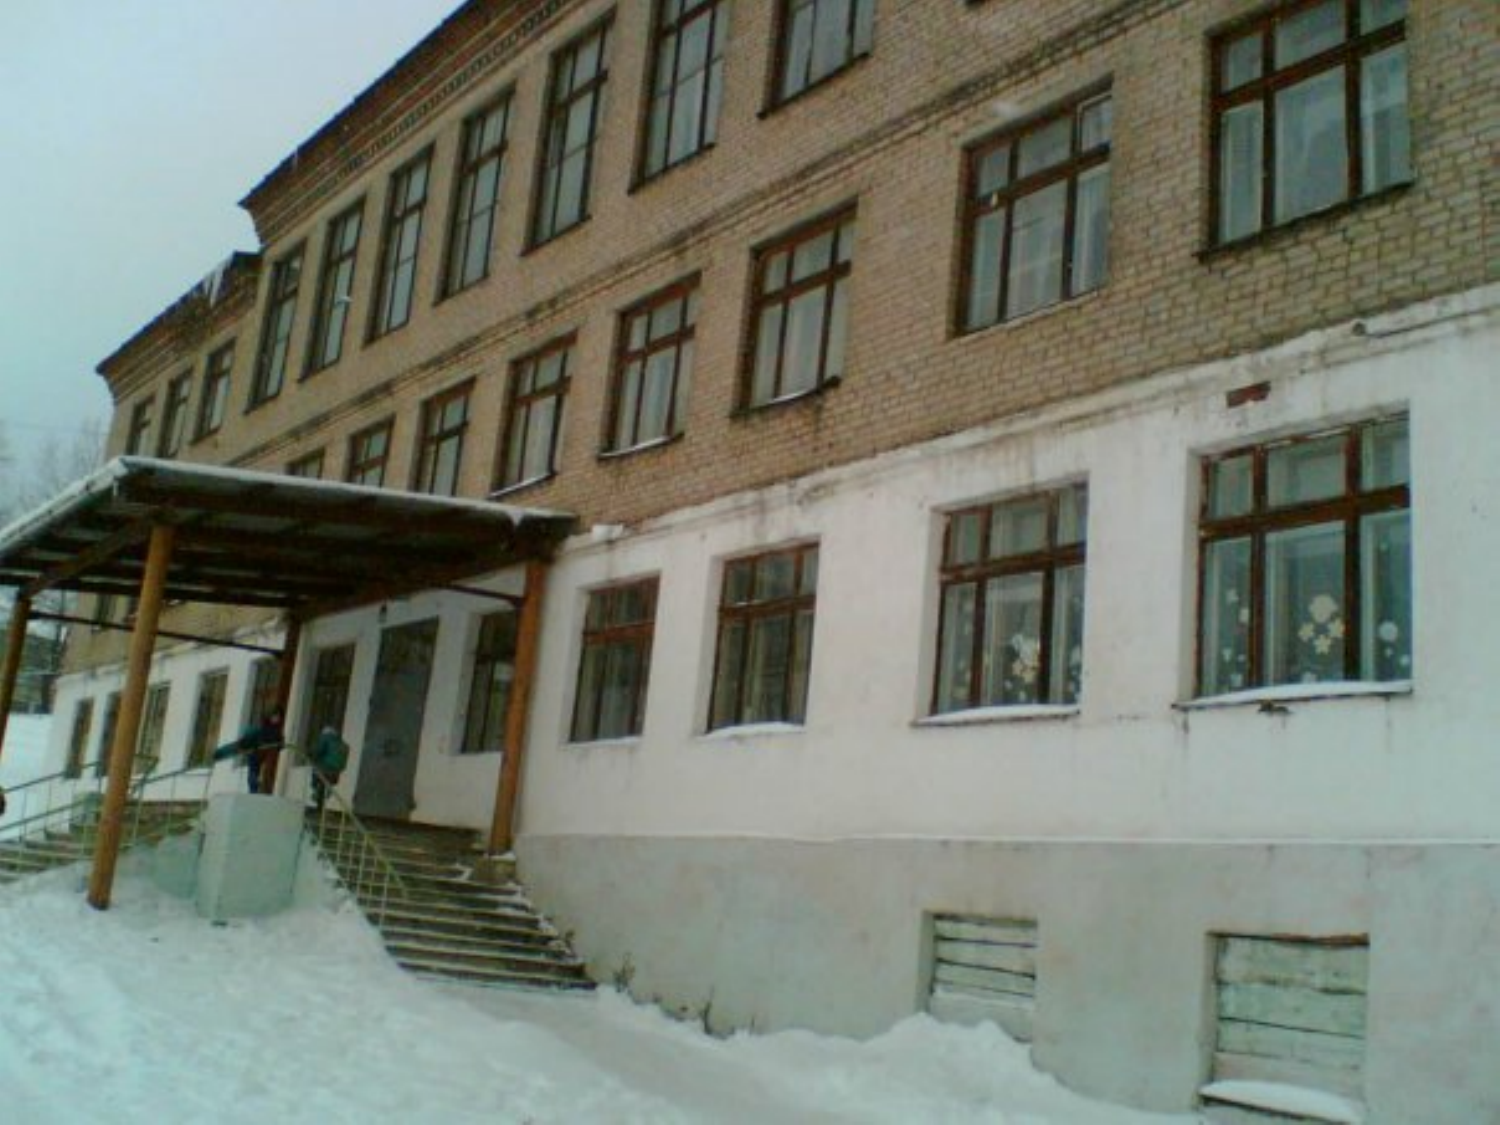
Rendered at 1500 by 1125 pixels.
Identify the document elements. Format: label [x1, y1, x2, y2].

list [0, 0, 1500, 1125]
